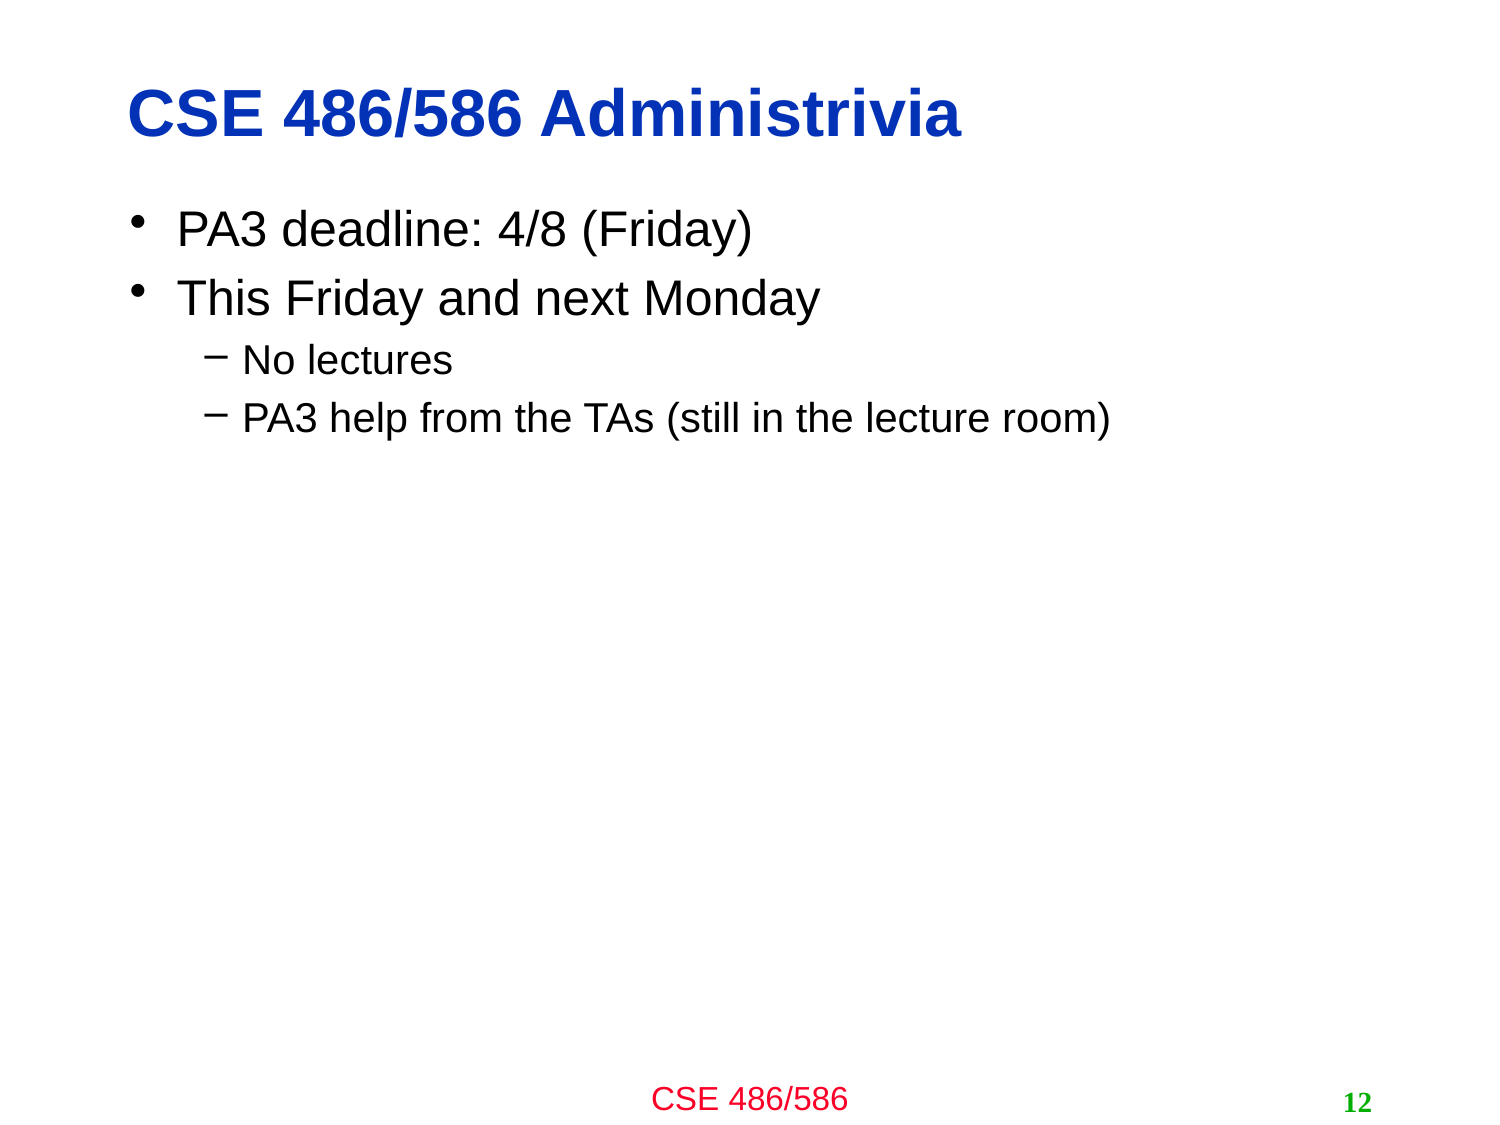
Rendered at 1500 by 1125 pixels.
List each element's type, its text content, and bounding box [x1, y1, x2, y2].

slide_number 12 [1074, 1076, 1388, 1125]
title CSE 486/586 Administrivia [112, 53, 1310, 176]
list PA3 deadline: 4/8 (Friday) This Friday and next Monday No lectures PA3 help from the TAs (still in the lecture room) [114, 195, 1376, 1005]
